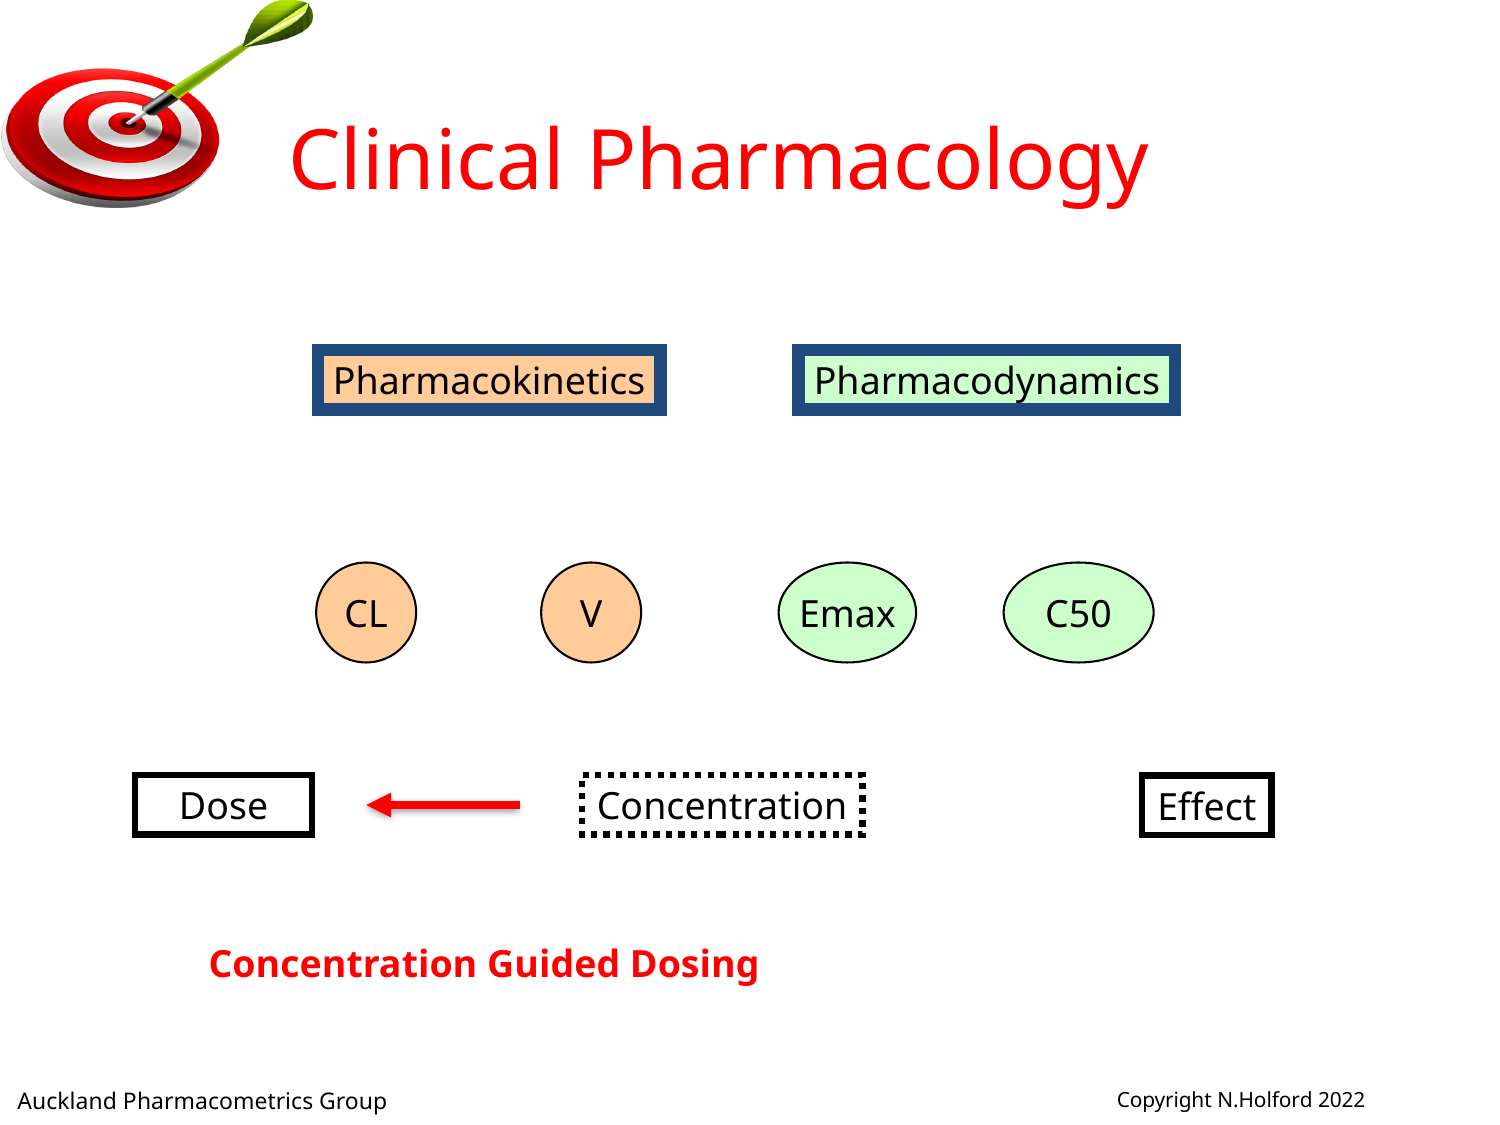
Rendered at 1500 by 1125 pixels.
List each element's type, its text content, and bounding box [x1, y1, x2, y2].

text_box Effect [1142, 775, 1272, 835]
title Clinical Pharmacology [152, 62, 1286, 250]
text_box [193, 804, 796, 994]
text_box Pharmacokinetics [318, 349, 661, 410]
text_box C50 [1003, 562, 1154, 663]
text_box V [541, 562, 642, 663]
text_box Concentration [581, 774, 863, 835]
text_box Emax [778, 562, 917, 663]
text_box Dose [134, 774, 313, 835]
text_box CL [316, 562, 417, 663]
picture [1, 0, 313, 208]
text_box Pharmacodynamics [798, 349, 1176, 410]
